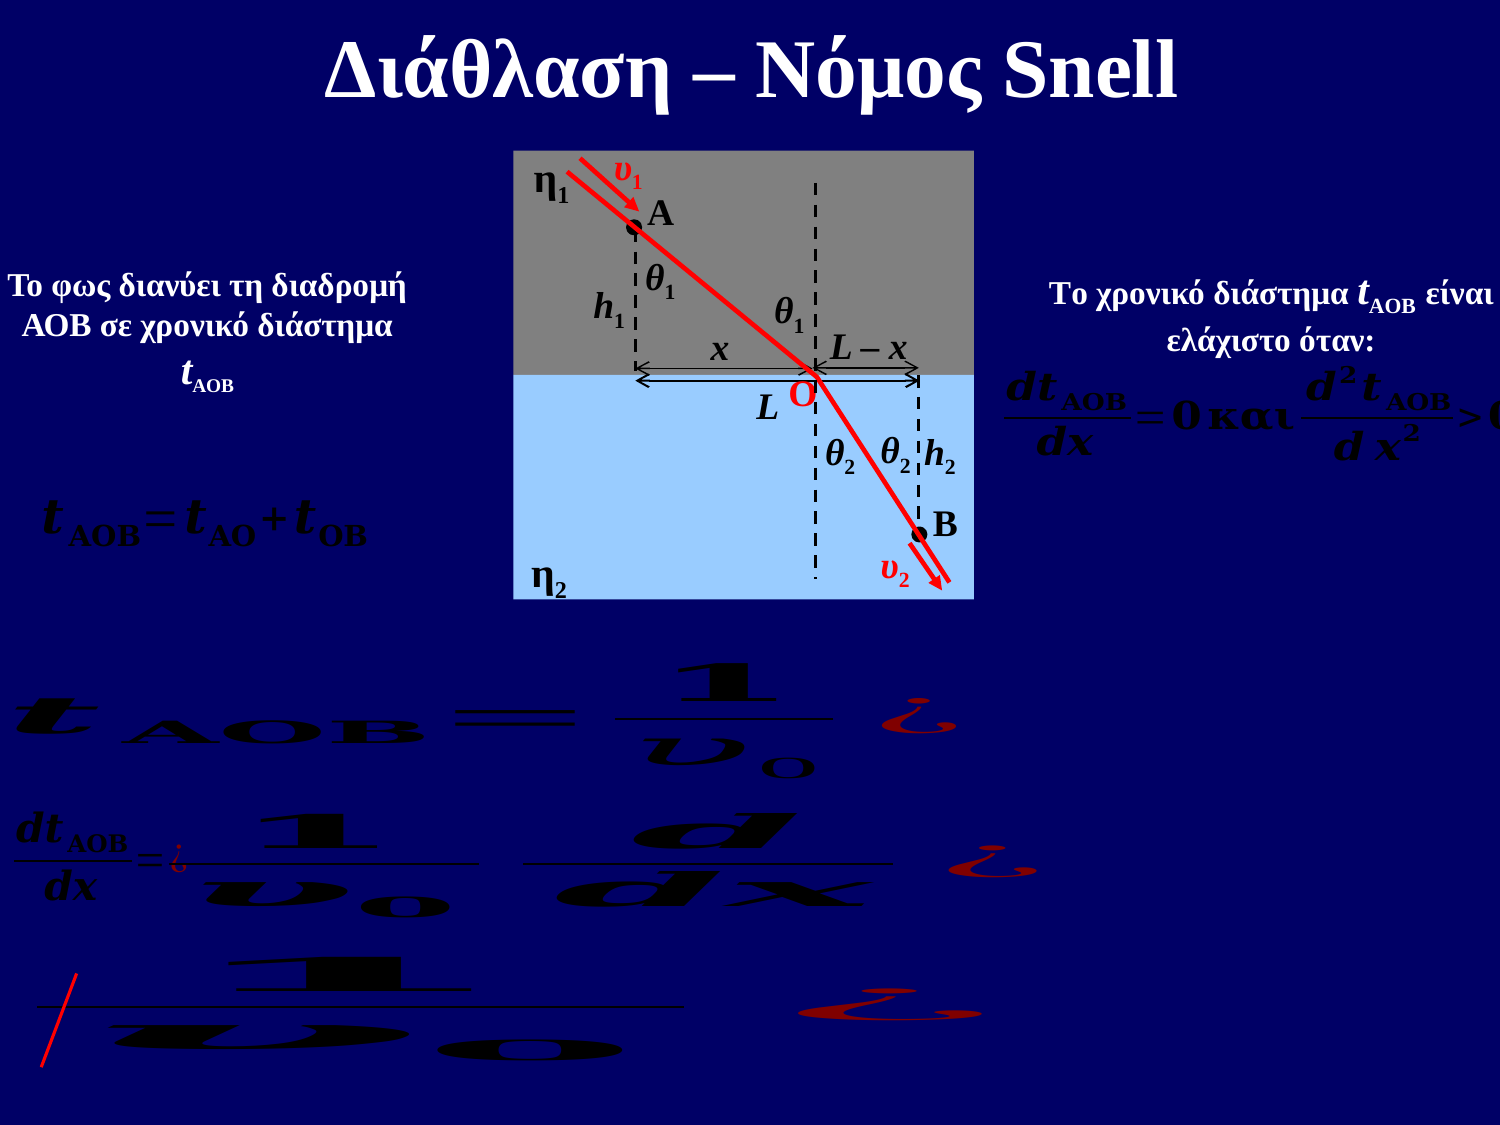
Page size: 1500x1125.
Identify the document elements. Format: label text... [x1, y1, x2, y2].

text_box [40, 973, 77, 1068]
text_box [0, 135, 975, 605]
text_box Διάθλαση – Νόμος Snell [76, 7, 1427, 126]
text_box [10, 807, 1049, 925]
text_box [1000, 255, 1500, 470]
